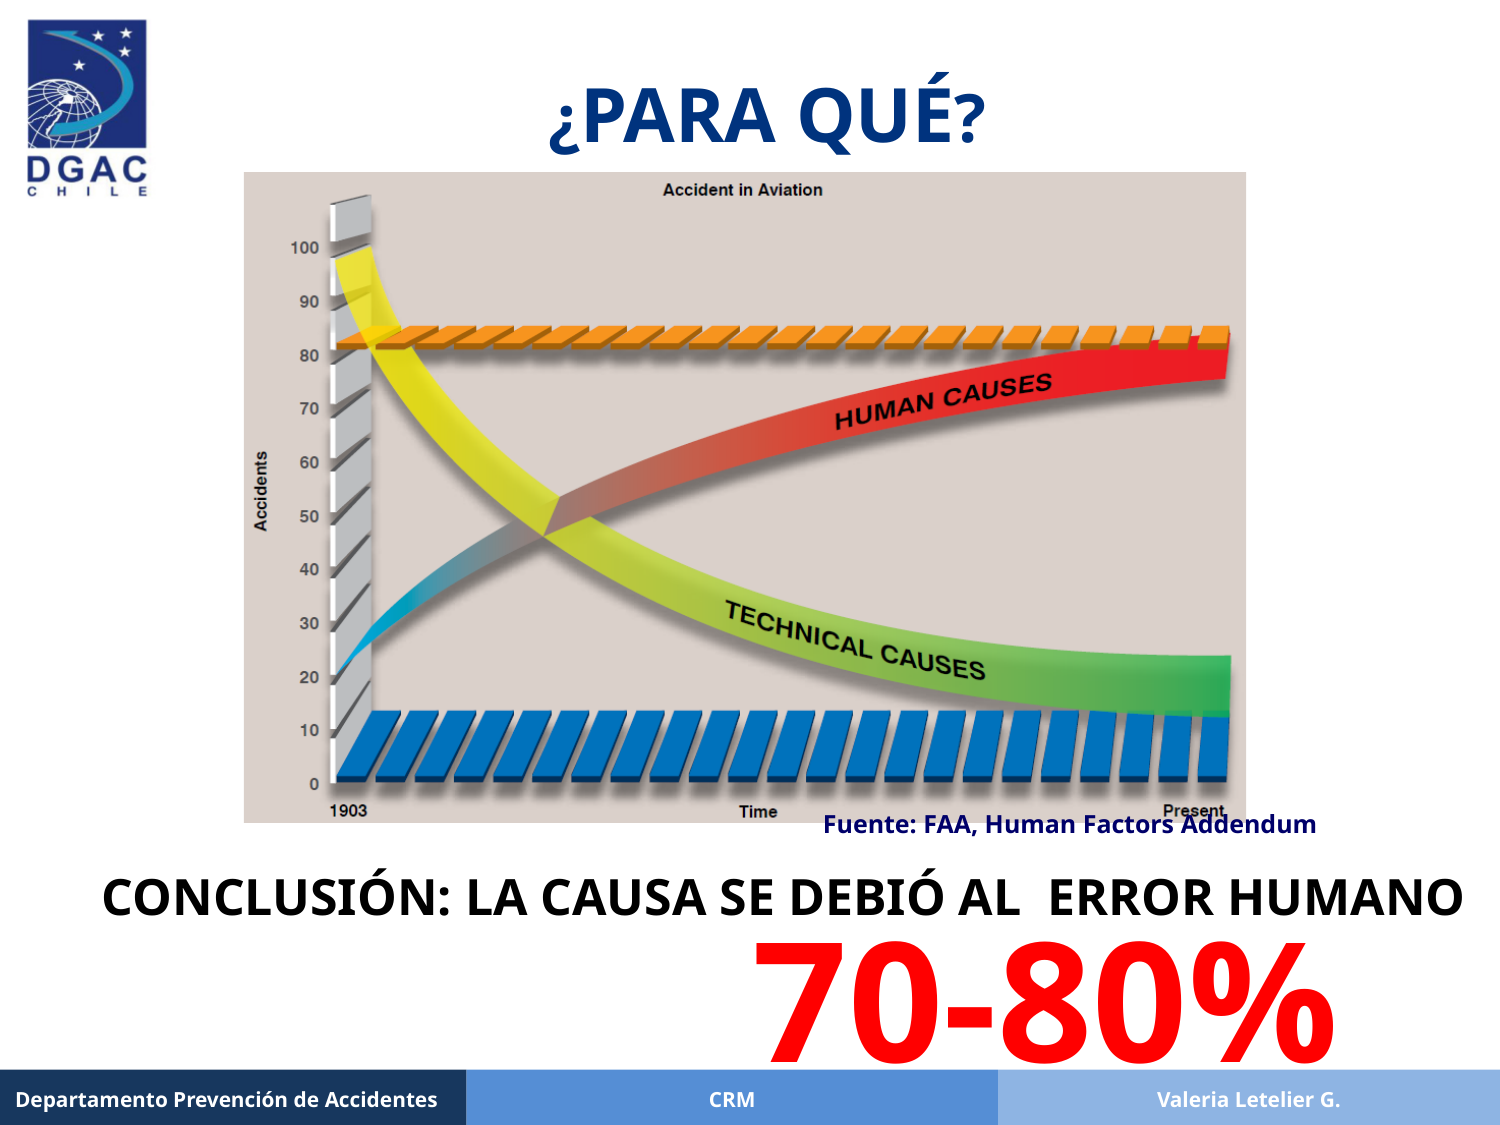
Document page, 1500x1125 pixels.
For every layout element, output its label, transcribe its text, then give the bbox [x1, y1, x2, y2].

picture [0, 0, 160, 209]
picture [243, 172, 1247, 823]
footer CRM [467, 1069, 998, 1125]
text_box 70-80% [738, 888, 1483, 1104]
title ¿PARA QUÉ? [183, 30, 1353, 194]
slide_number Valeria Letelier G. [998, 1069, 1500, 1125]
text_box Fuente: FAA, Human Factors Addendum [807, 800, 1357, 846]
slide_number Departamento Prevención de Accidentes [0, 1069, 467, 1125]
text_box CONCLUSIÓN: LA CAUSA SE DEBIÓ AL ERROR HUMANO [87, 857, 1481, 933]
